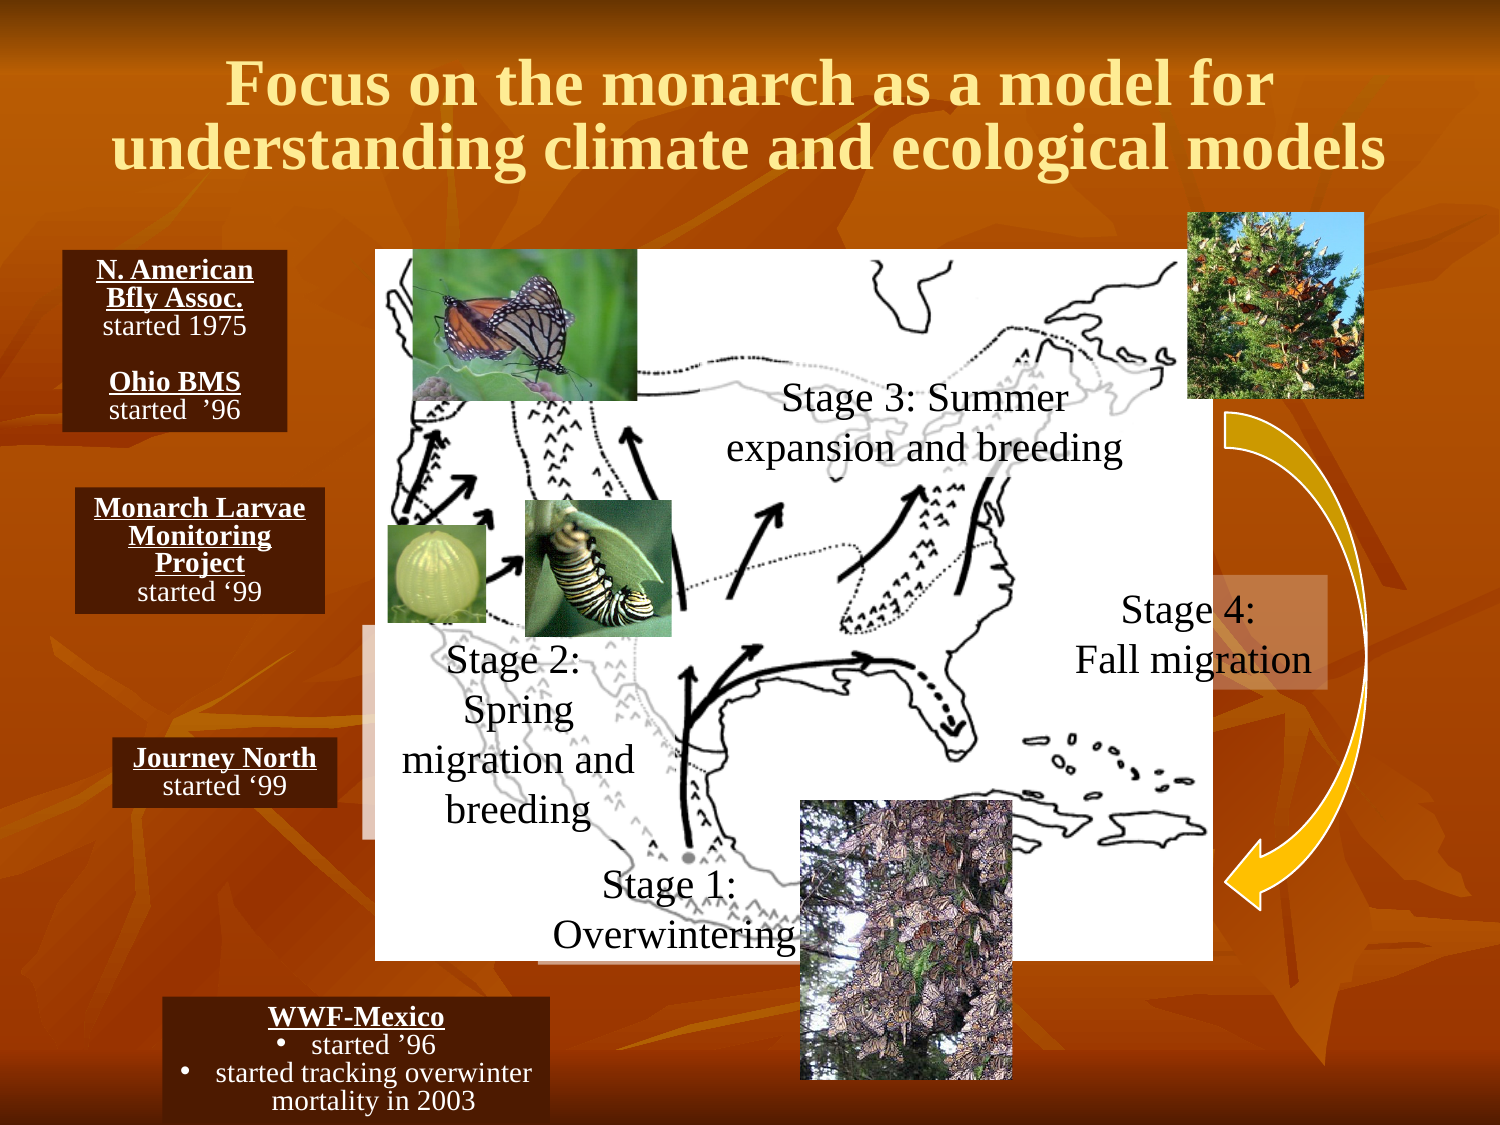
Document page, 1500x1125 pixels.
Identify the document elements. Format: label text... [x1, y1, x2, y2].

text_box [362, 212, 1367, 1080]
title Focus on the monarch as a model for understanding climate and ecological models [37, 24, 1463, 213]
text_box Monarch Larvae Monitoring Project started ‘99 [75, 487, 325, 614]
text_box Journey North started ‘99 [112, 737, 338, 808]
text_box WWF-Mexico started ’96 started tracking overwinter mortality in 2003 [162, 996, 550, 1124]
text_box N. American Bfly Assoc. started 1975 Ohio BMS started ’96 [62, 249, 288, 433]
